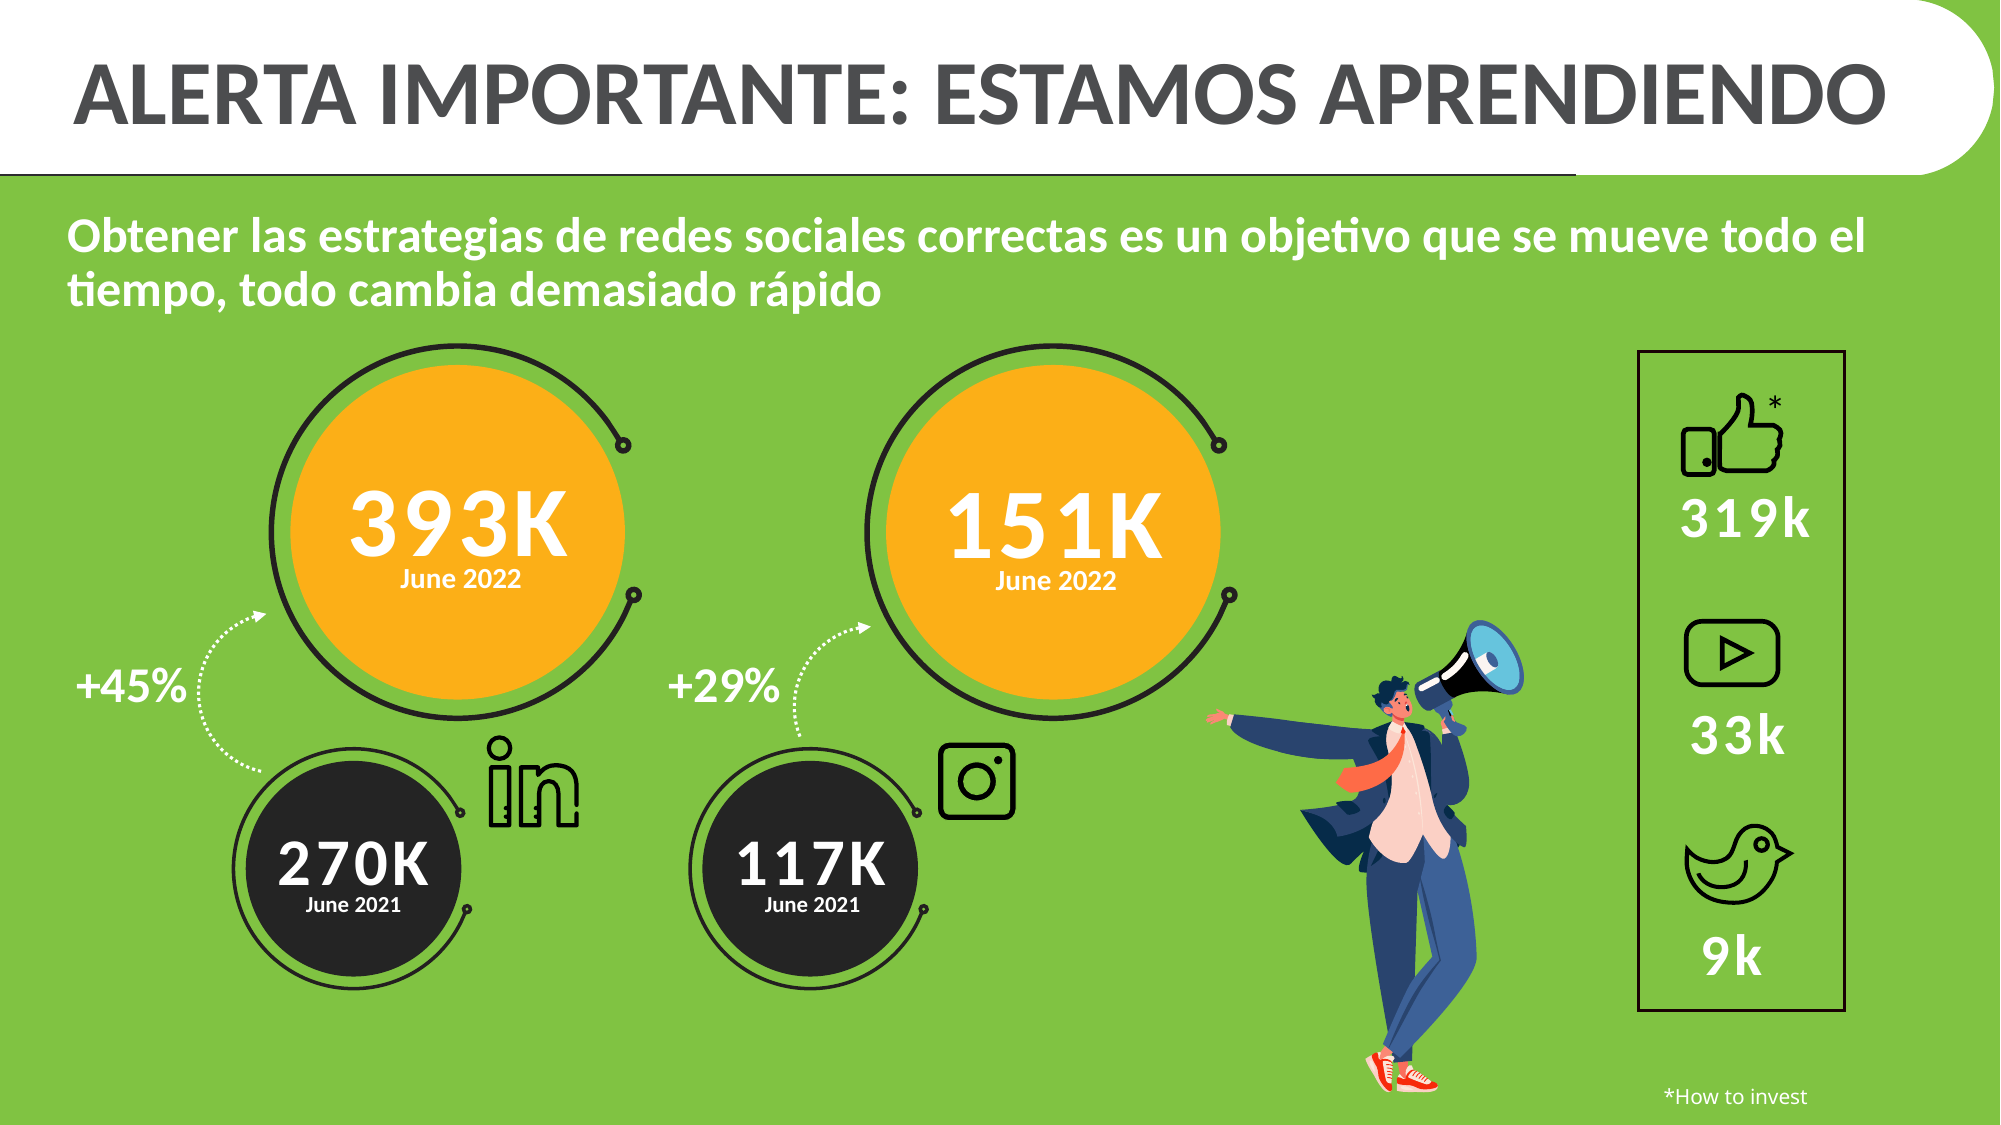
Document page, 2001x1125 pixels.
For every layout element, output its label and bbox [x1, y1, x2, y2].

picture [0, 0, 2000, 1125]
text_box [864, 343, 1244, 722]
text_box [1685, 824, 1793, 904]
text_box [268, 343, 649, 722]
text_box [1205, 610, 1536, 1093]
